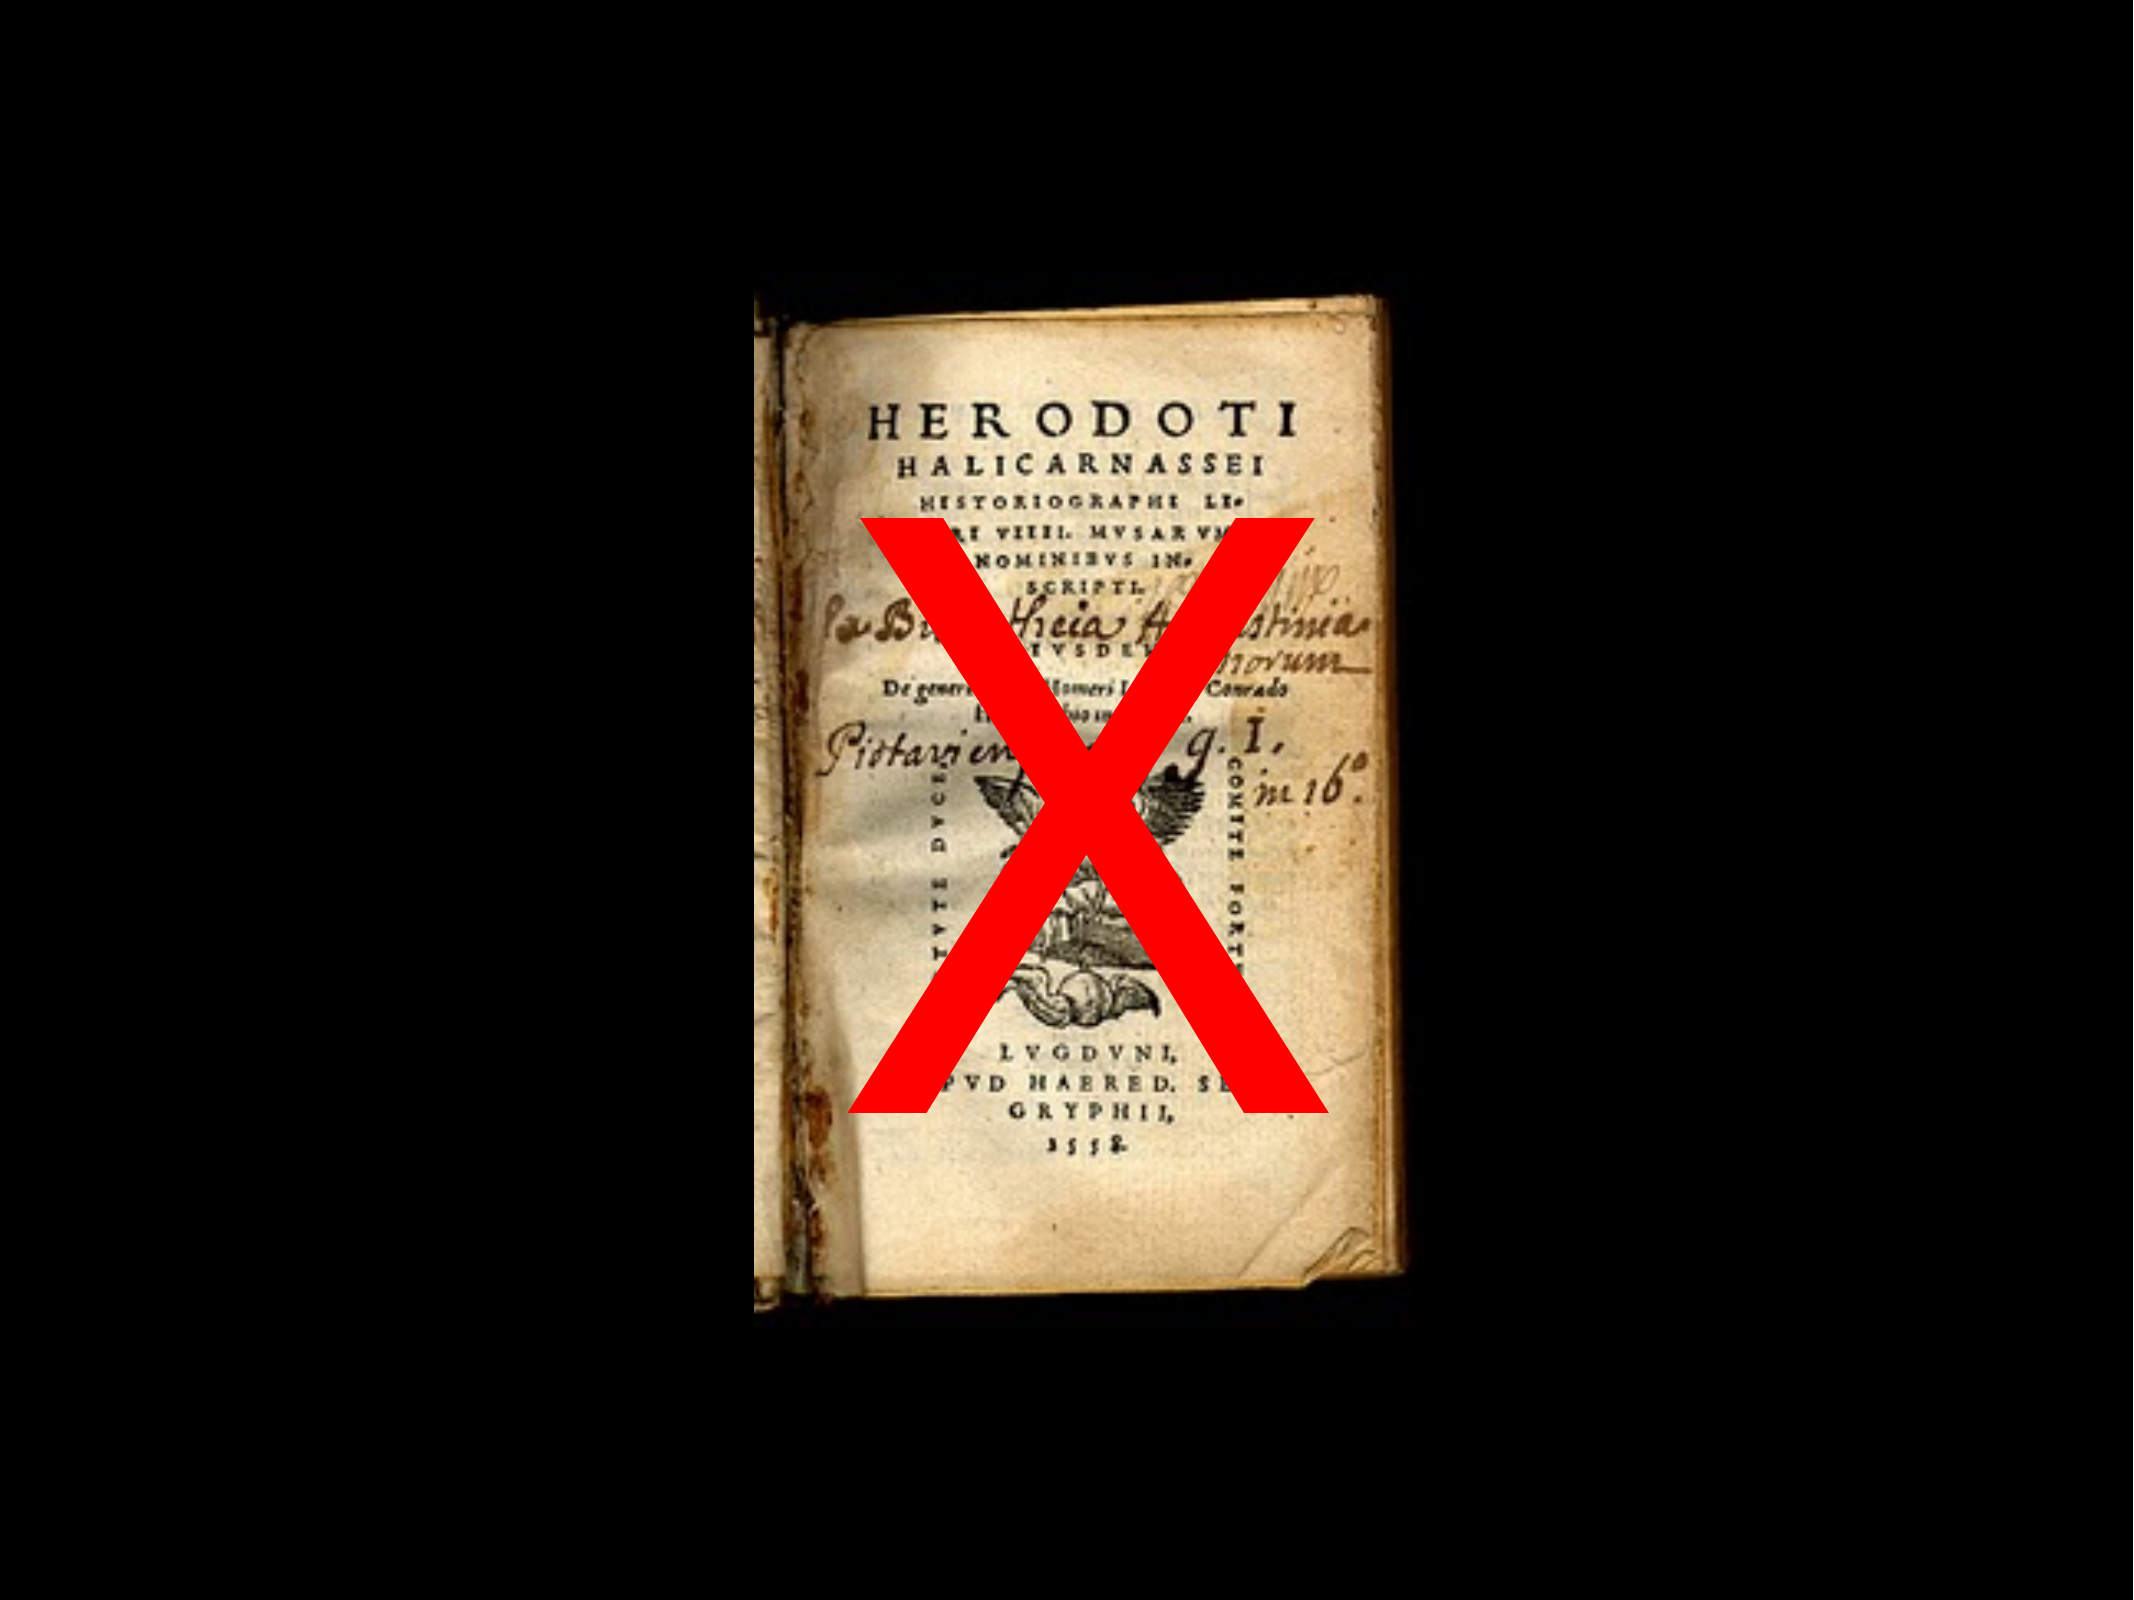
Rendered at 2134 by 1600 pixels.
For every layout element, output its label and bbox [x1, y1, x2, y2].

picture [753, 272, 1423, 1328]
